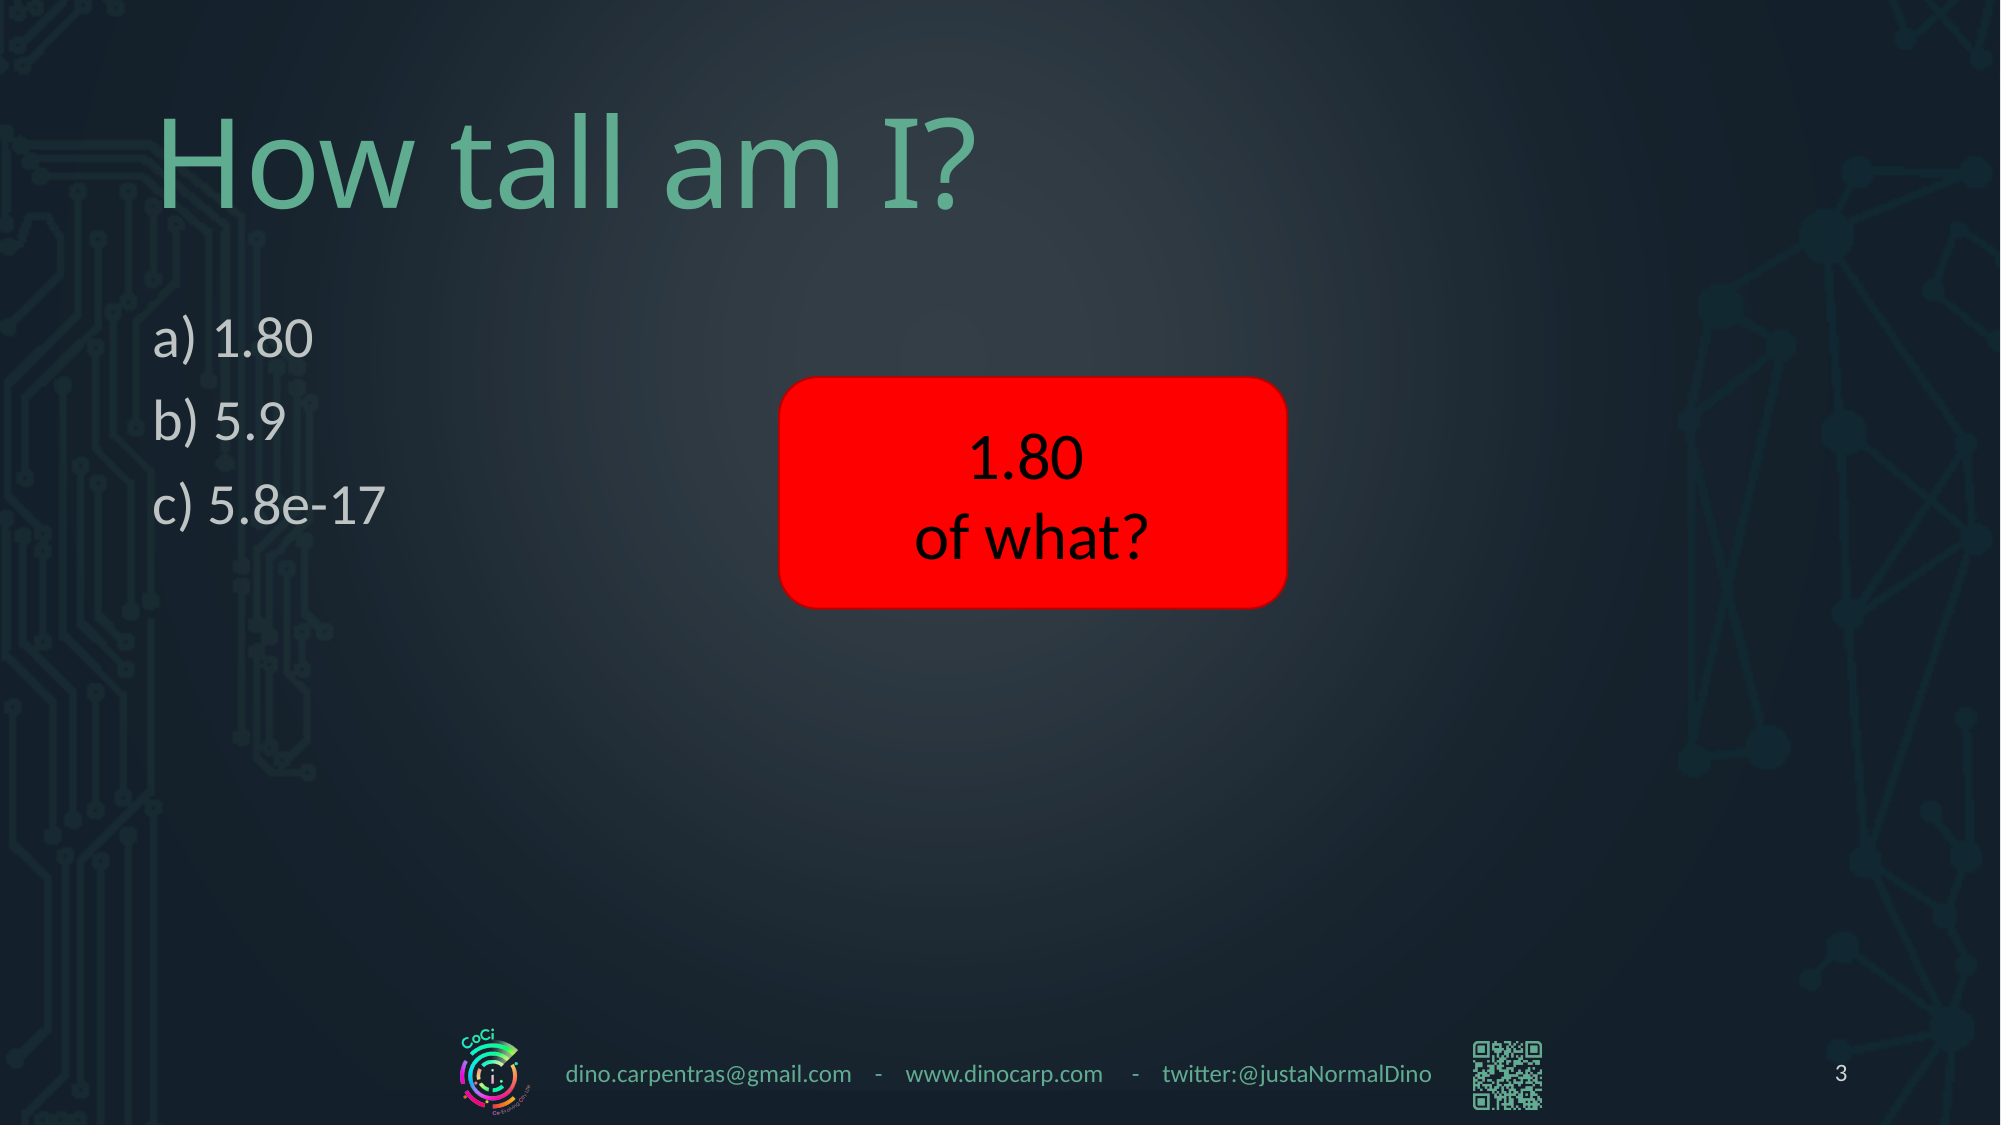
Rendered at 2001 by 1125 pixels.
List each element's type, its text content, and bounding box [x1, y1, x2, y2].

slide_number 3 [1775, 1041, 1863, 1102]
list a) 1.80 b) 5.9 c) 5.8e-17 [137, 299, 1863, 1013]
picture [0, 0, 2001, 1125]
title How tall am I? [137, 59, 1863, 278]
